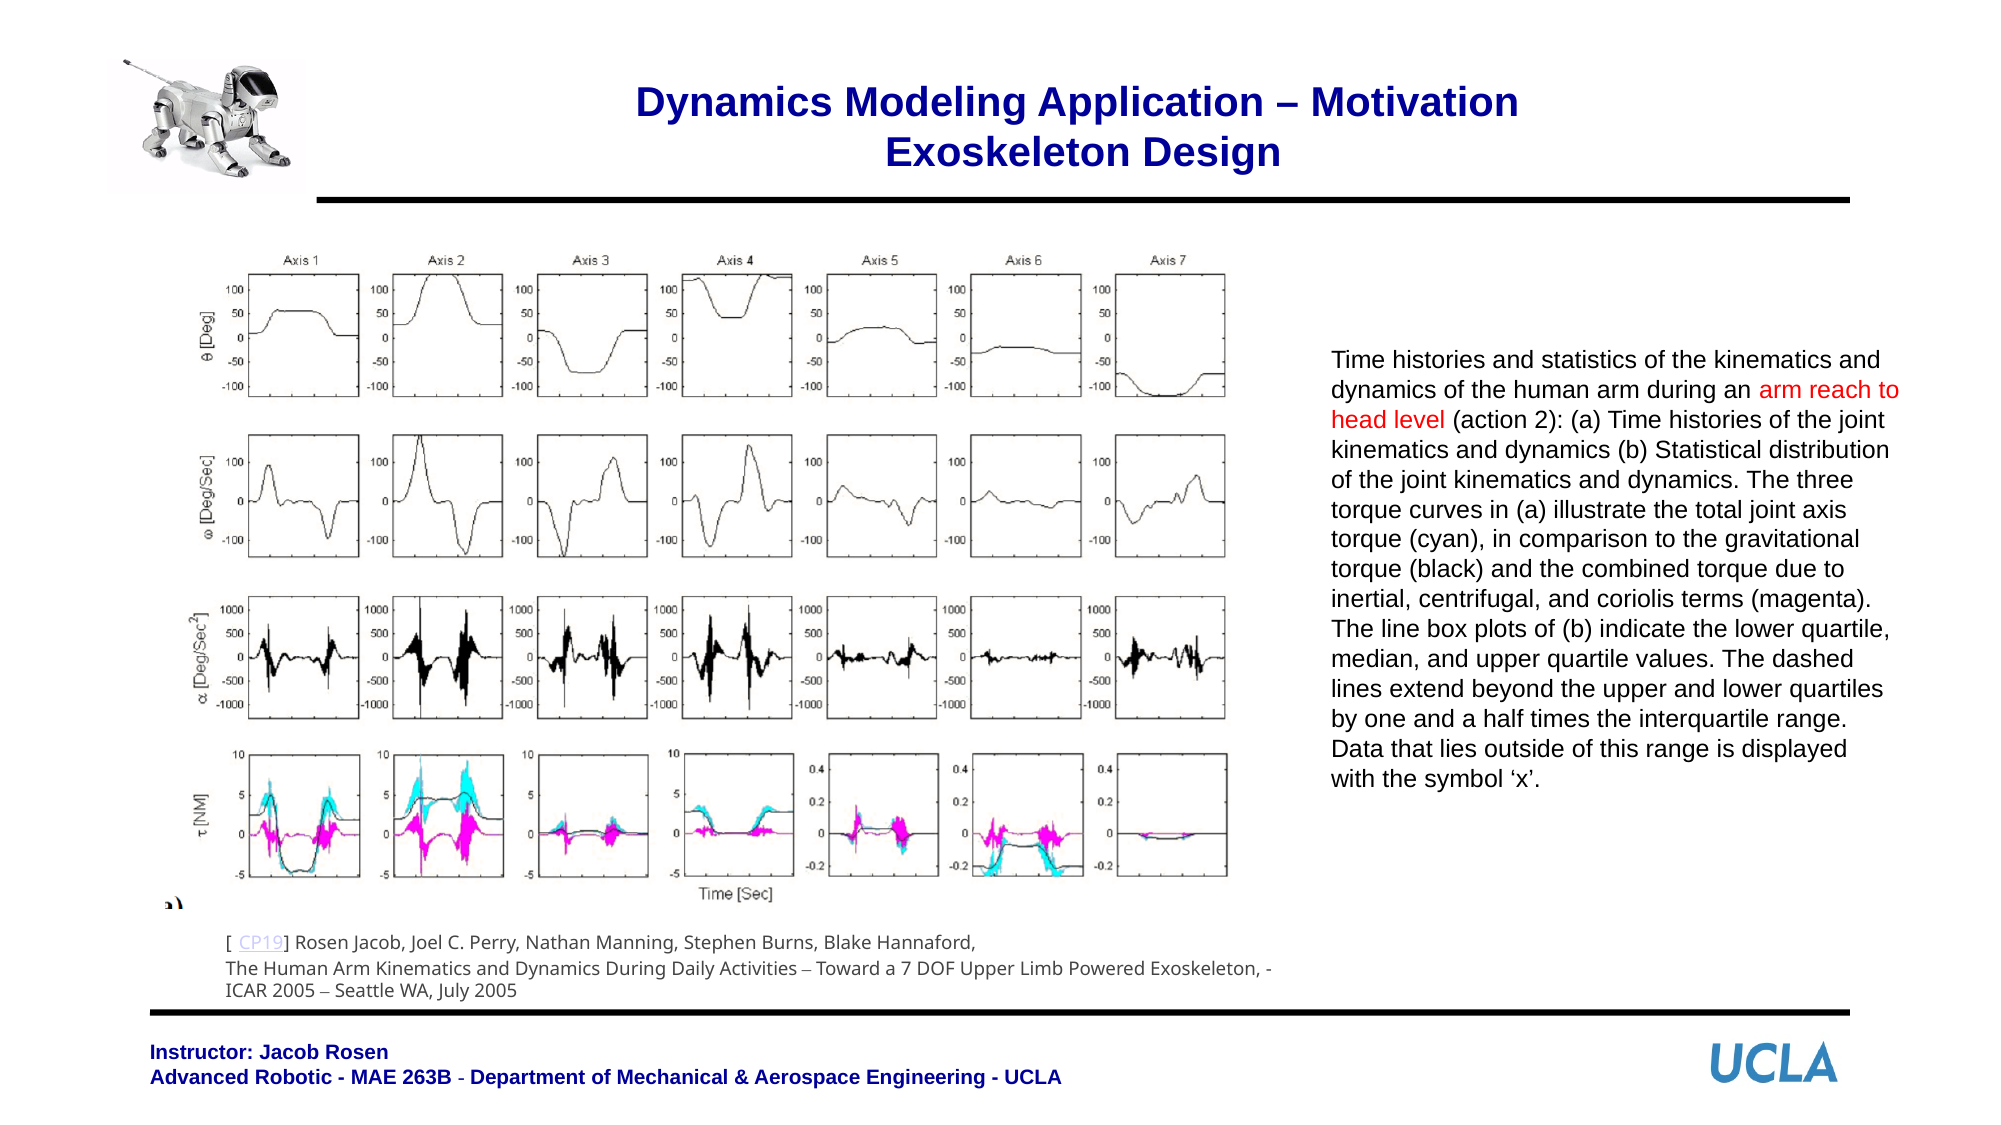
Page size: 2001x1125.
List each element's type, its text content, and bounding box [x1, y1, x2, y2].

picture [165, 232, 1260, 909]
picture [107, 59, 306, 194]
text_box Instructor: Jacob Rosen Advanced Robotic - MAE 263B - Department of Mechanical & Aerospace Engineering - UCLA [135, 1030, 1248, 1094]
title Dynamics Modeling Application – Motivation Exoskeleton Design [316, 62, 1850, 188]
text_box Time histories and statistics of the kinematics and dynamics of the human arm during an arm reach to head level (action 2): (a) Time histories of the joint kinematics and dynamics (b) Statistical distribution of the joint kinematics and dynamics. The three torque curves in (a) illustrate the total joint axis torque (cyan), in comparison to the gravitational torque (black) and the combined torque due to inertial, centrifugal, and coriolis terms (magenta). The line box plots of (b) indicate the lower quartile, median, and upper quartile values. The dashed lines extend beyond the upper and lower quartiles by one and a half times the interquartile range. Data that lies outside of this range is displayed with the symbol ‘x’. [1316, 335, 1922, 800]
text_box [ CP19] Rosen Jacob, Joel C. Perry, Nathan Manning, Stephen Burns, Blake Hannaford, The Human Arm Kinematics and Dynamics During Daily Activities – Toward a 7 DOF Upper Limb Powered Exoskeleton, - ICAR 2005 – Seattle WA, July 2005 [225, 930, 1277, 1002]
picture [1688, 1021, 1860, 1103]
